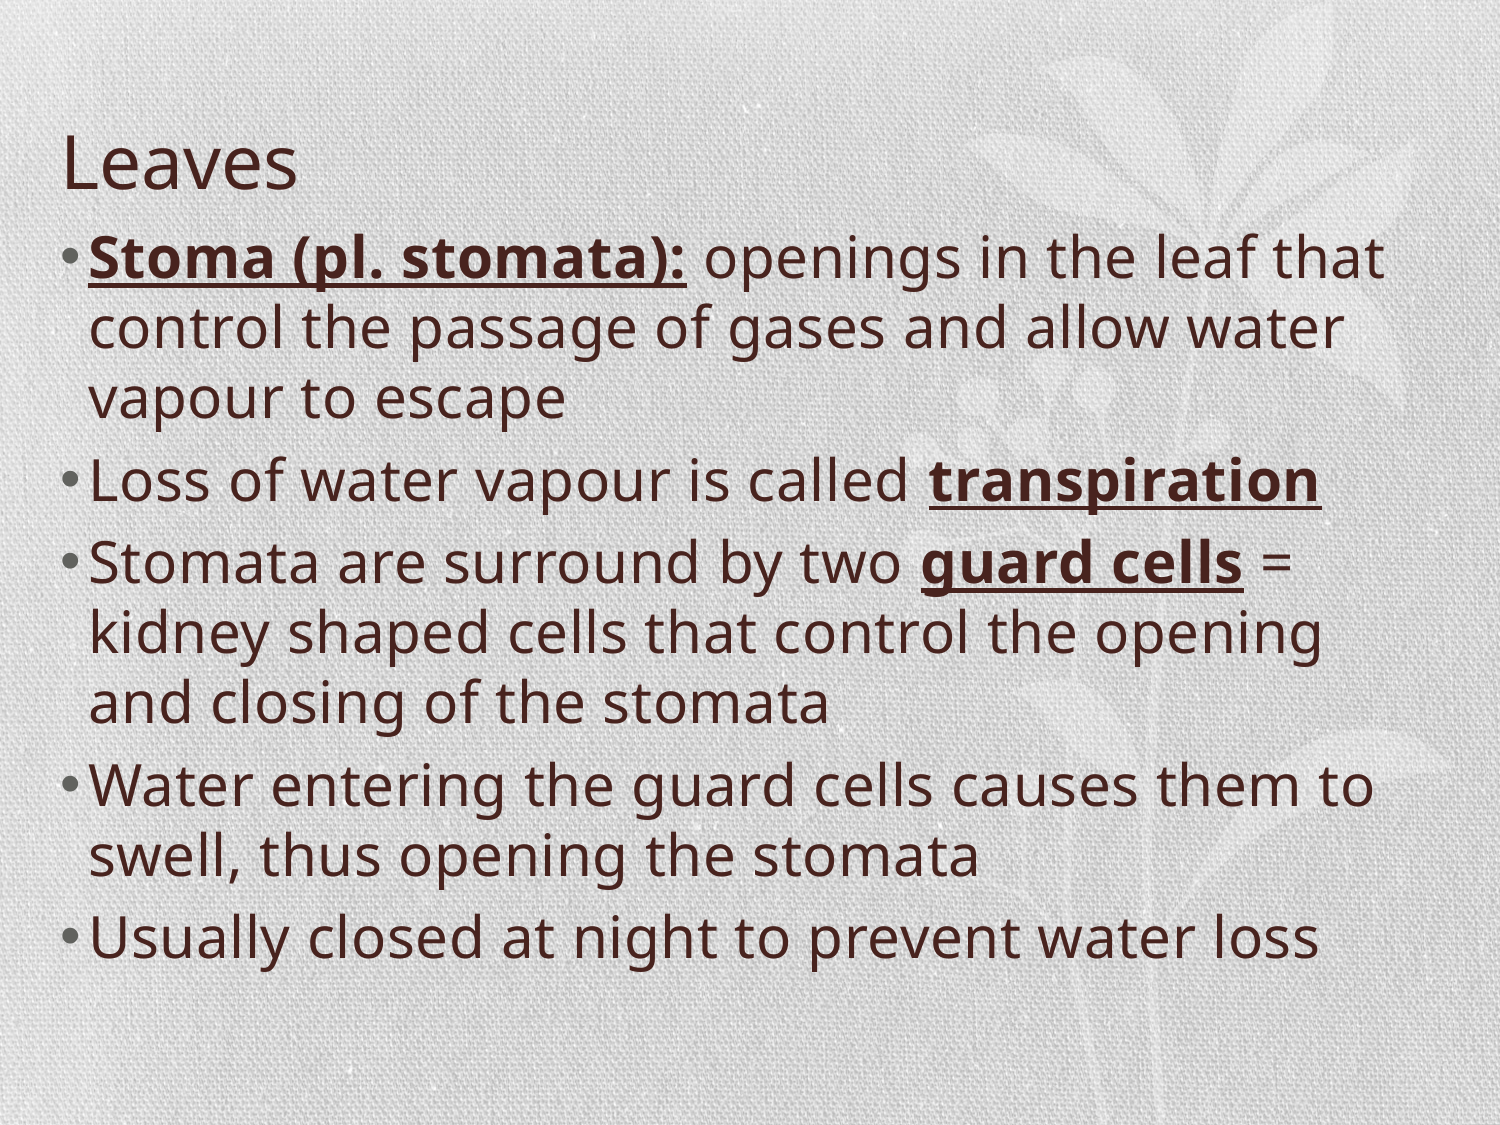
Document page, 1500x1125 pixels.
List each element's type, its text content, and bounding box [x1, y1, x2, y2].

list Stoma (pl. stomata): openings in the leaf that control the passage of gases and allow water vapour to escape Loss of water vapour is called transpiration Stomata are surround by two guard cells = kidney shaped cells that control the opening and closing of the stomata Water entering the guard cells causes them to swell, thus opening the stomata Usually closed at night to prevent water loss [45, 213, 1455, 1023]
title Leaves [45, 37, 1455, 213]
